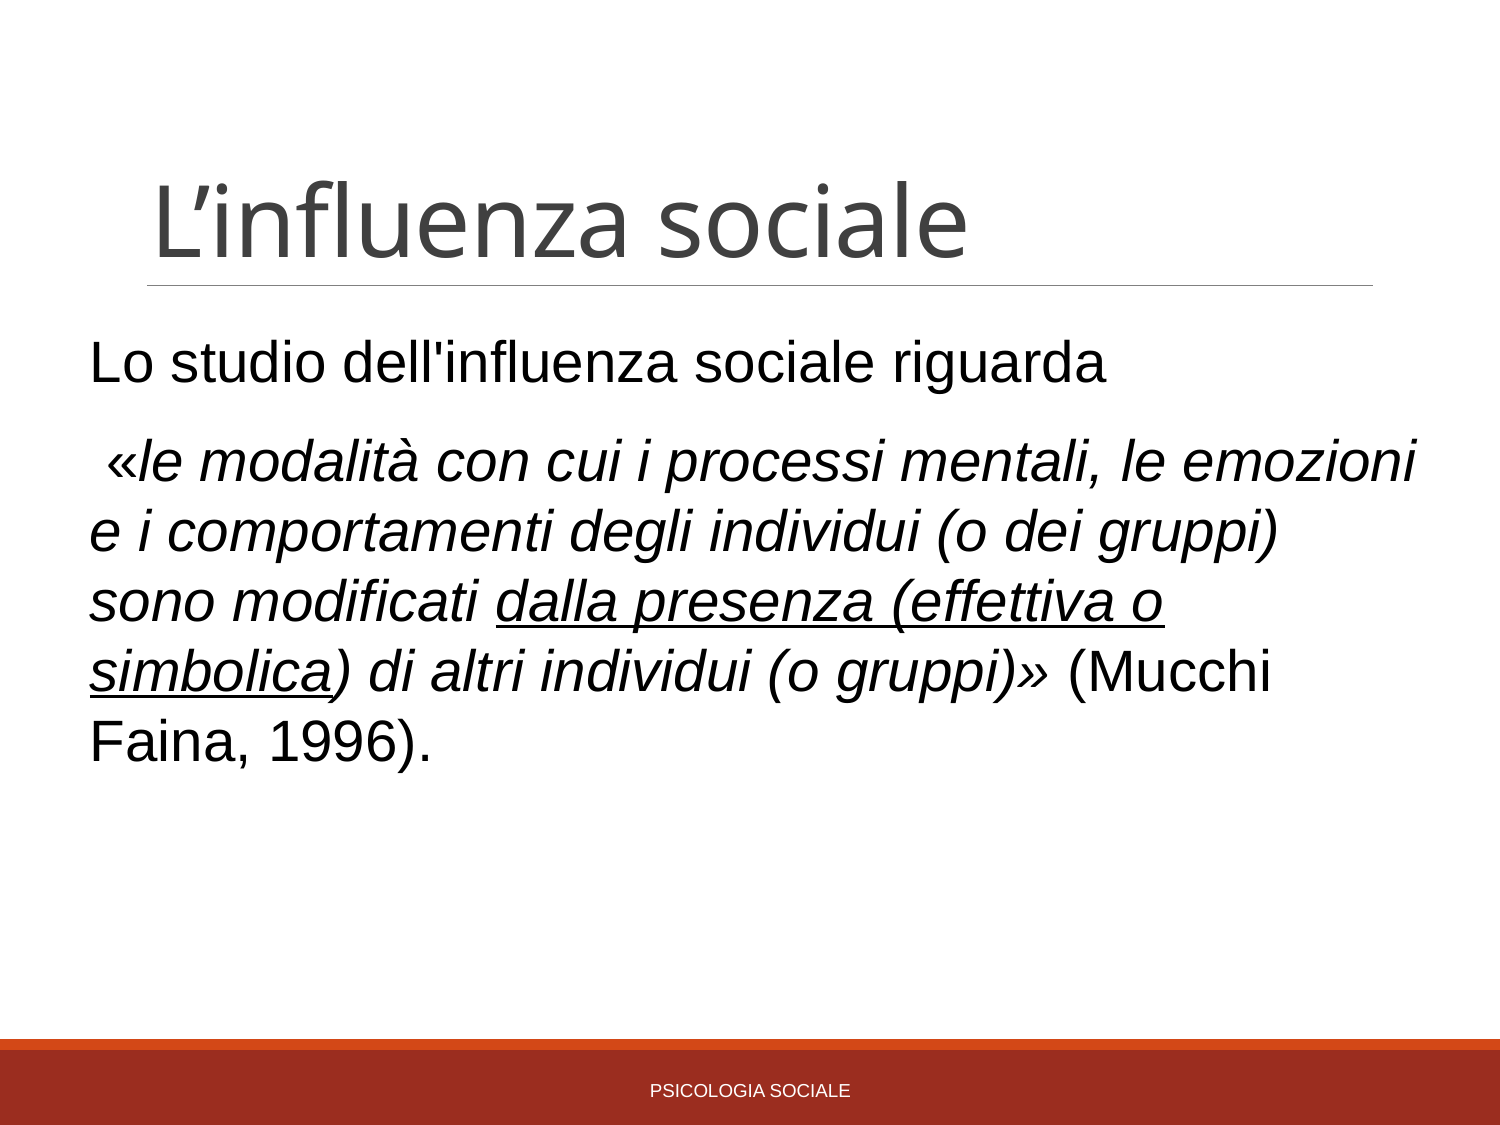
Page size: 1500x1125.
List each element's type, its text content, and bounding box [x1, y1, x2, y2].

title L’influenza sociale [135, 47, 1373, 285]
text_box Lo studio dell'influenza sociale riguarda «le modalità con cui i processi mentali, le emozioni e i comportamenti degli individui (o dei gruppi) sono modificati dalla presenza (effettiva o simbolica) di altri individui (o gruppi)» (Mucchi Faina, 1996). [74, 316, 1438, 781]
footer PSICOLOGIA SOCIALE [453, 1059, 1047, 1120]
